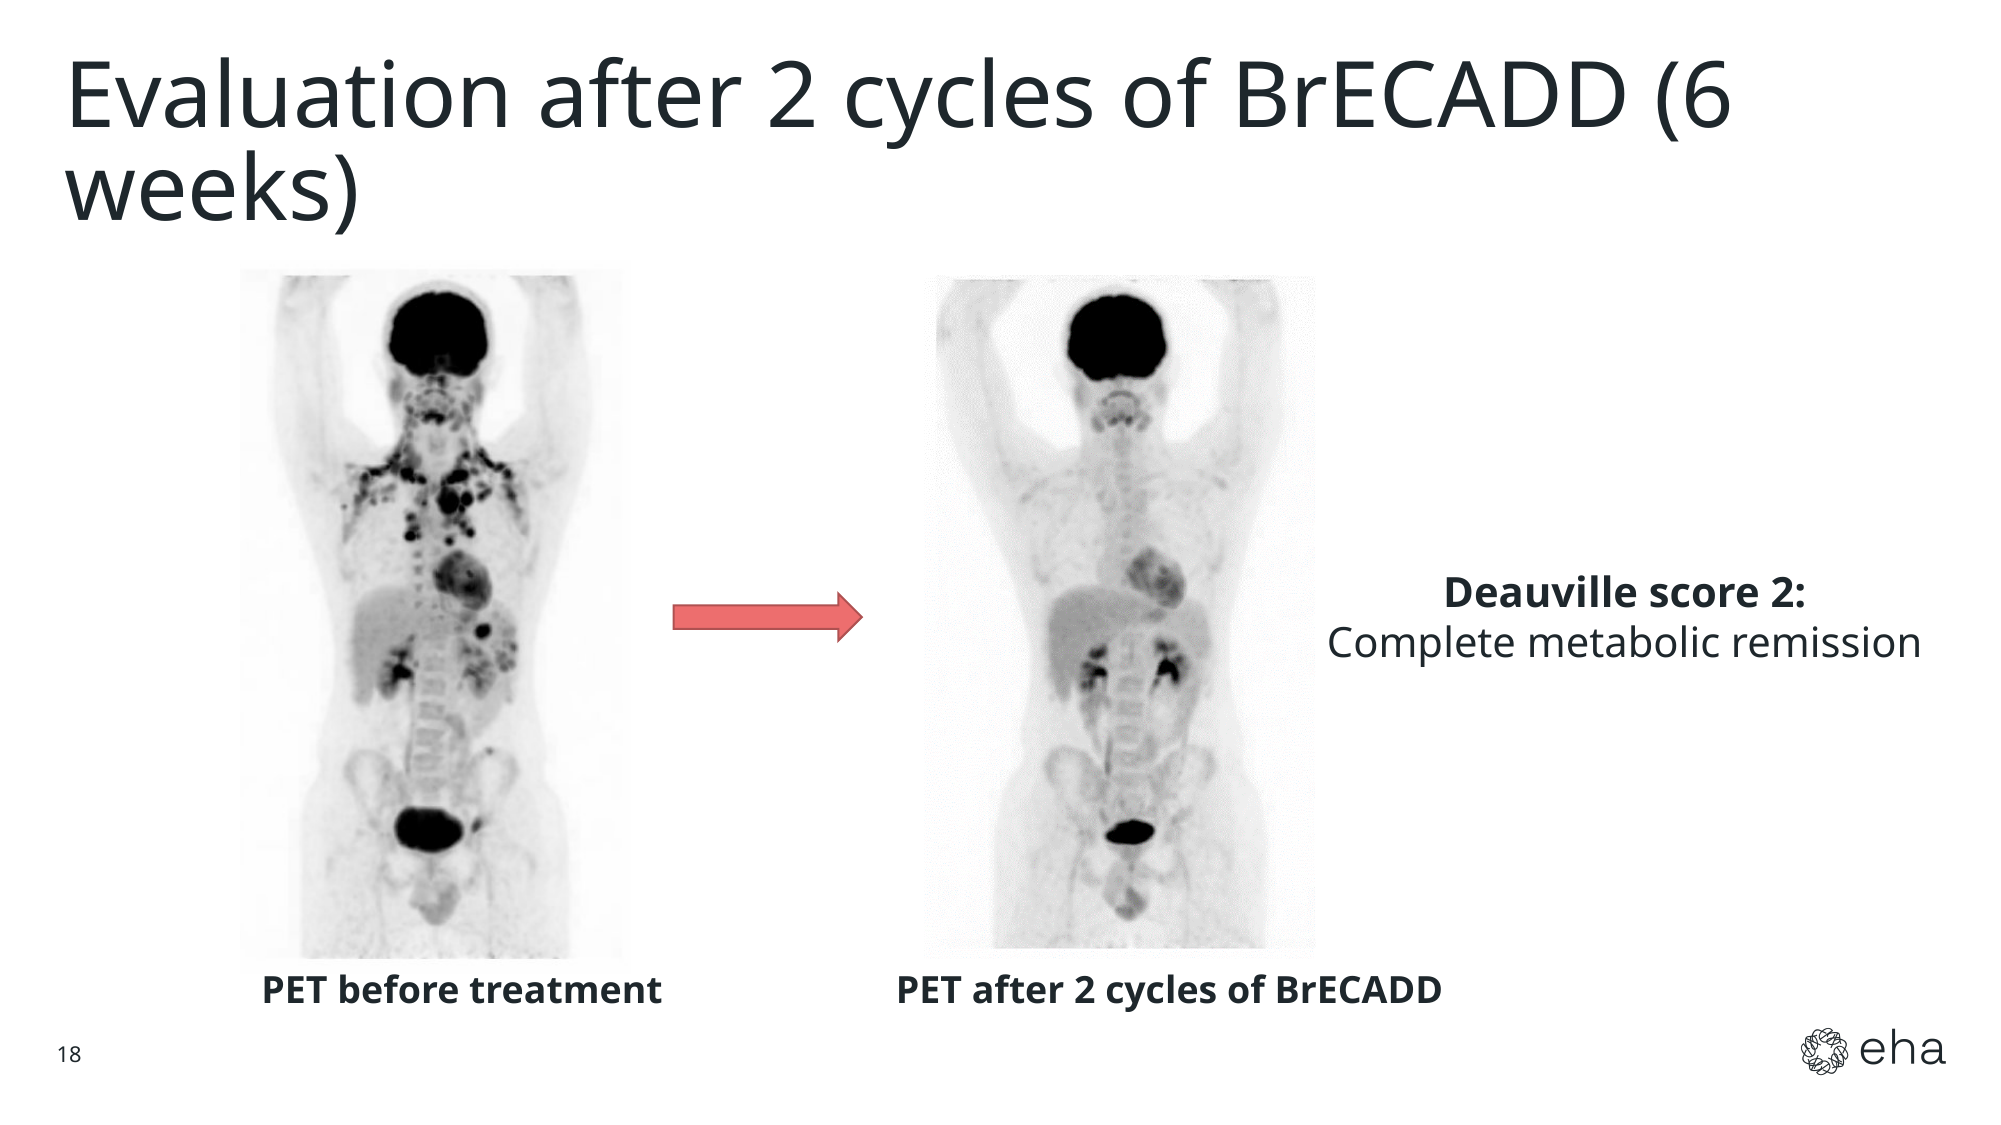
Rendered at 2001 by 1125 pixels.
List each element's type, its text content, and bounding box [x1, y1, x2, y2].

slide_number 18 [0, 1025, 97, 1086]
text_box [672, 591, 864, 644]
title Evaluation after 2 cycles of BrECADD (6 weeks) [49, 45, 1951, 276]
text_box PET before treatment [246, 958, 753, 1019]
text_box Deauville score 2: Complete metabolic remission [1316, 558, 1949, 674]
text_box PET after 2 cycles of BrECADD [880, 958, 1486, 1019]
picture [1776, 1003, 1970, 1100]
picture [922, 274, 1316, 959]
picture [240, 259, 631, 974]
